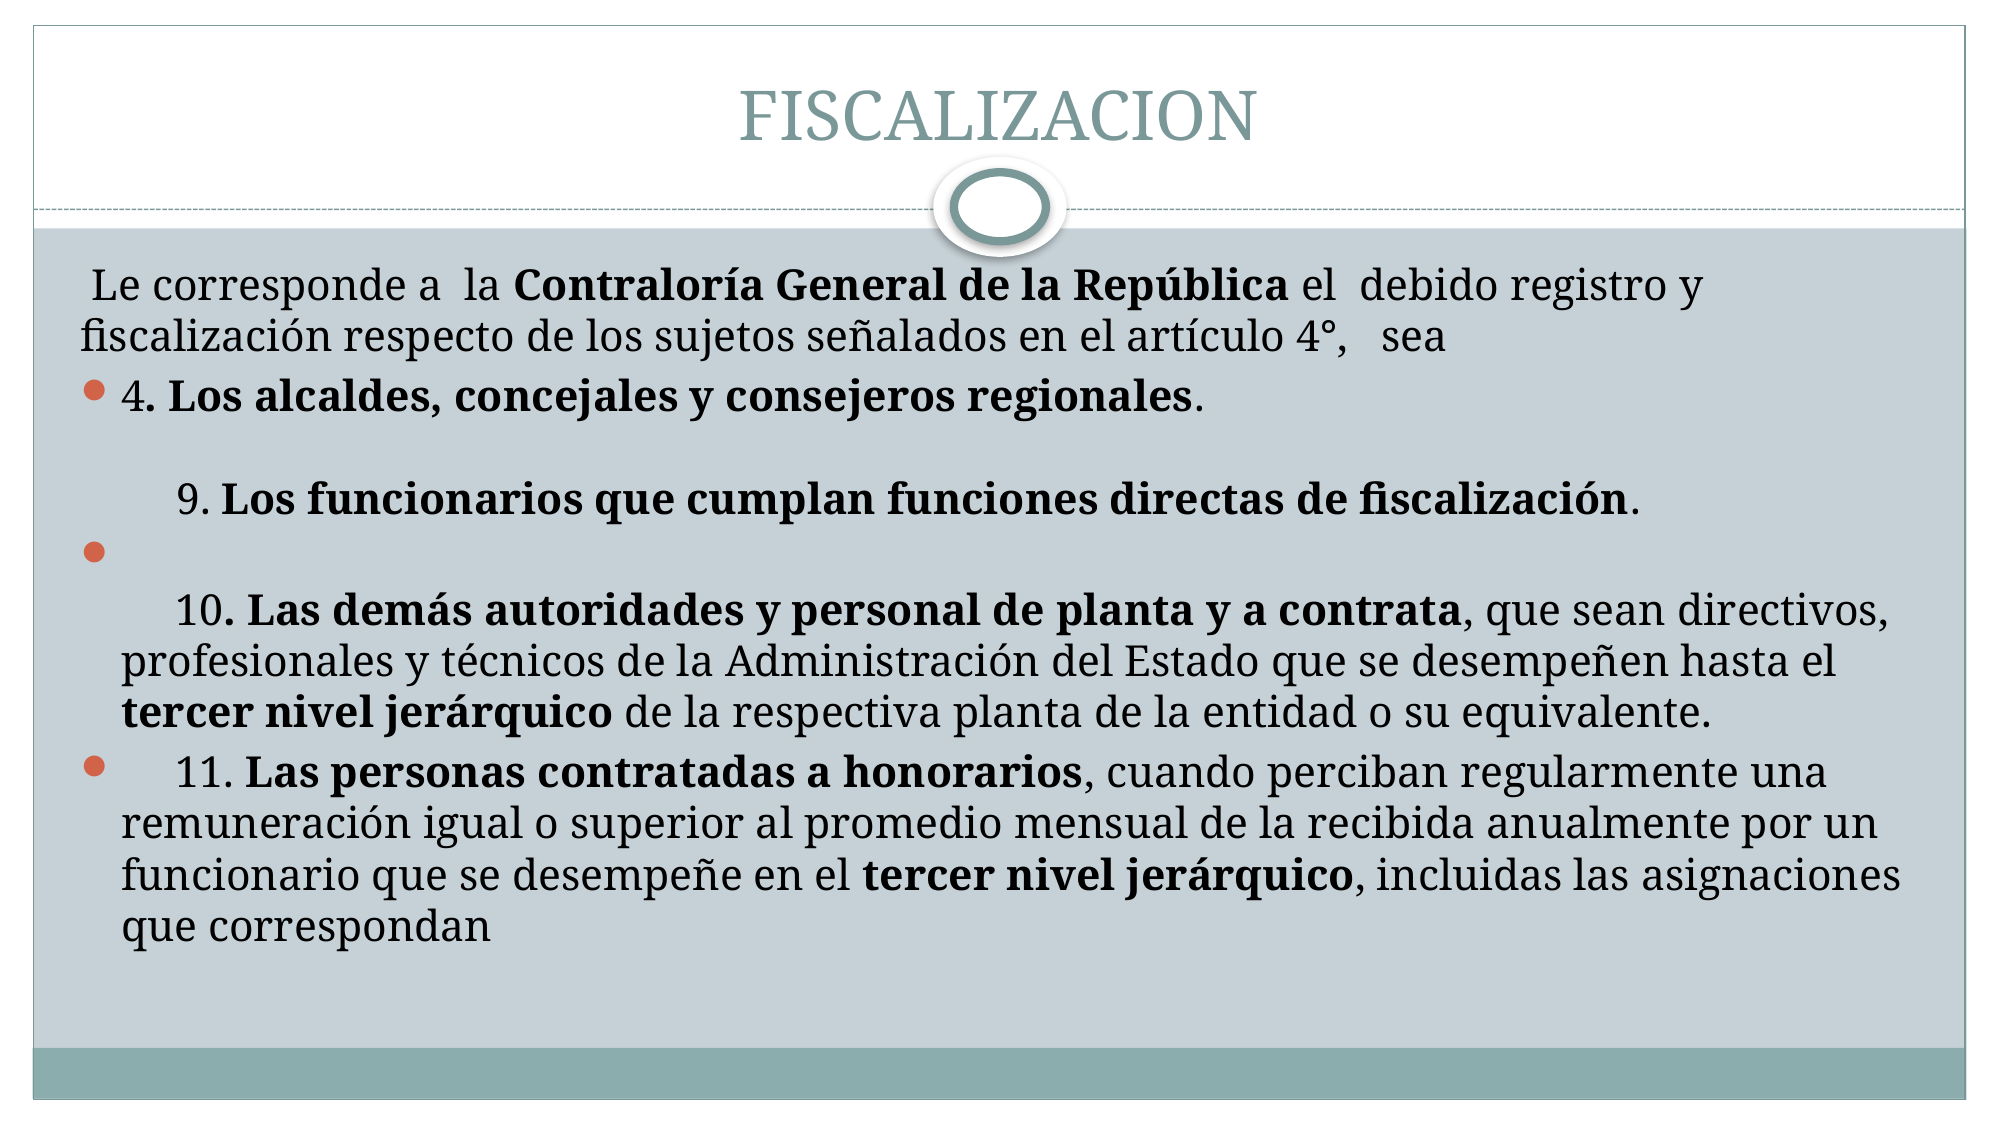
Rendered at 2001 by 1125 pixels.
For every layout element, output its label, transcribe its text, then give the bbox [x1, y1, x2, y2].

list Le corresponde a la Contraloría General de la República el debido registro y fiscalización respecto de los sujetos señalados en el artículo 4°, sea 4. Los alcaldes, concejales y consejeros regionales. 9. Los funcionarios que cumplan funciones directas de fiscalización. 10. Las demás autoridades y personal de planta y a contrata, que sean directivos, profesionales y técnicos de la Administración del Estado que se desempeñen hasta el tercer nivel jerárquico de la respectiva planta de la entidad o su equivalente. 11. Las personas contratadas a honorarios, cuando perciban regularmente una remuneración igual o superior al promedio mensual de la recibida anualmente por un funcionario que se desempeñe en el tercer nivel jerárquico, incluidas las asignaciones que correspondan [66, 250, 1926, 1001]
title FISCALIZACION [66, 37, 1933, 162]
